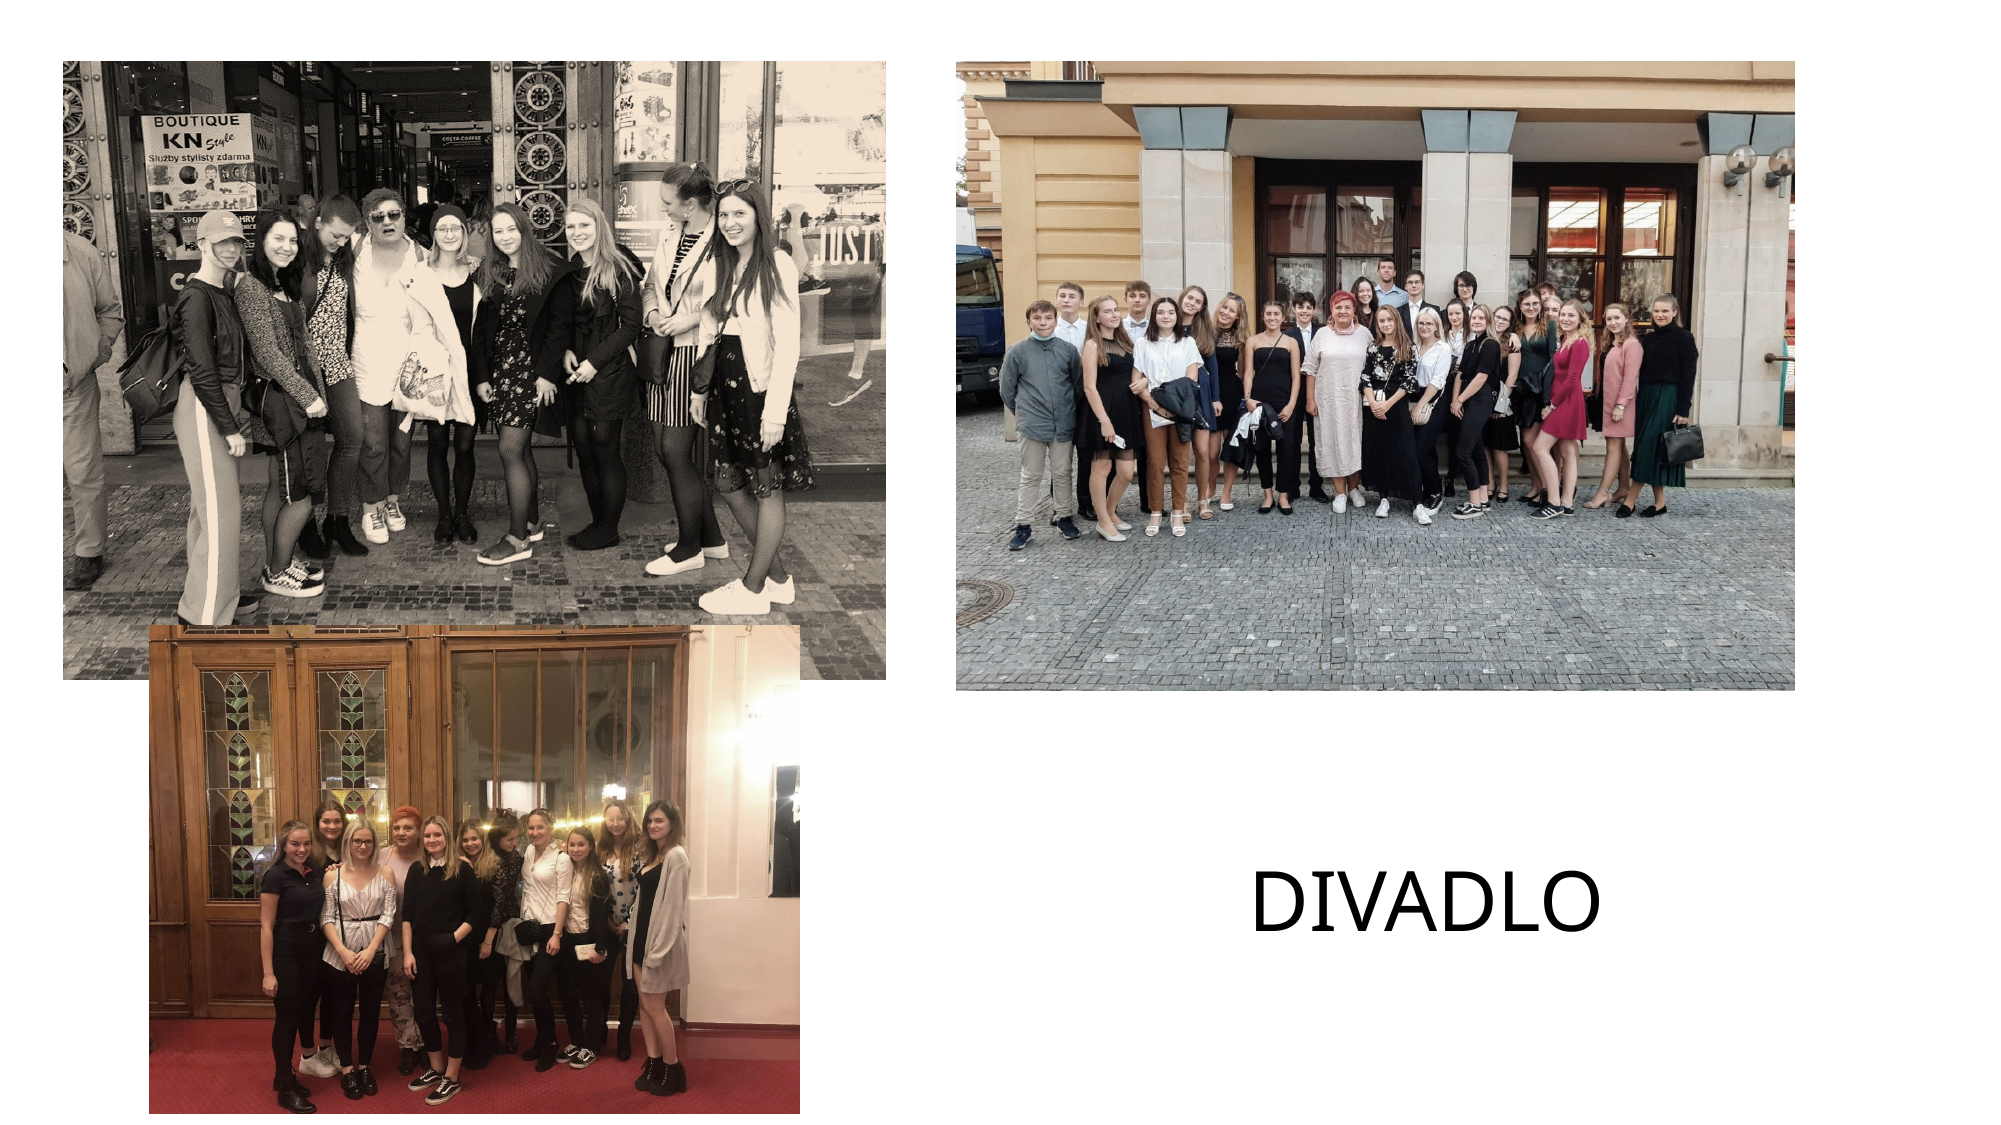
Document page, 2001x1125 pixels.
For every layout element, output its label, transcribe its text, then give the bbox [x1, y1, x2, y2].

text_box DIVADLO [1234, 840, 1944, 956]
picture [956, 61, 1795, 691]
picture [63, 61, 886, 1114]
